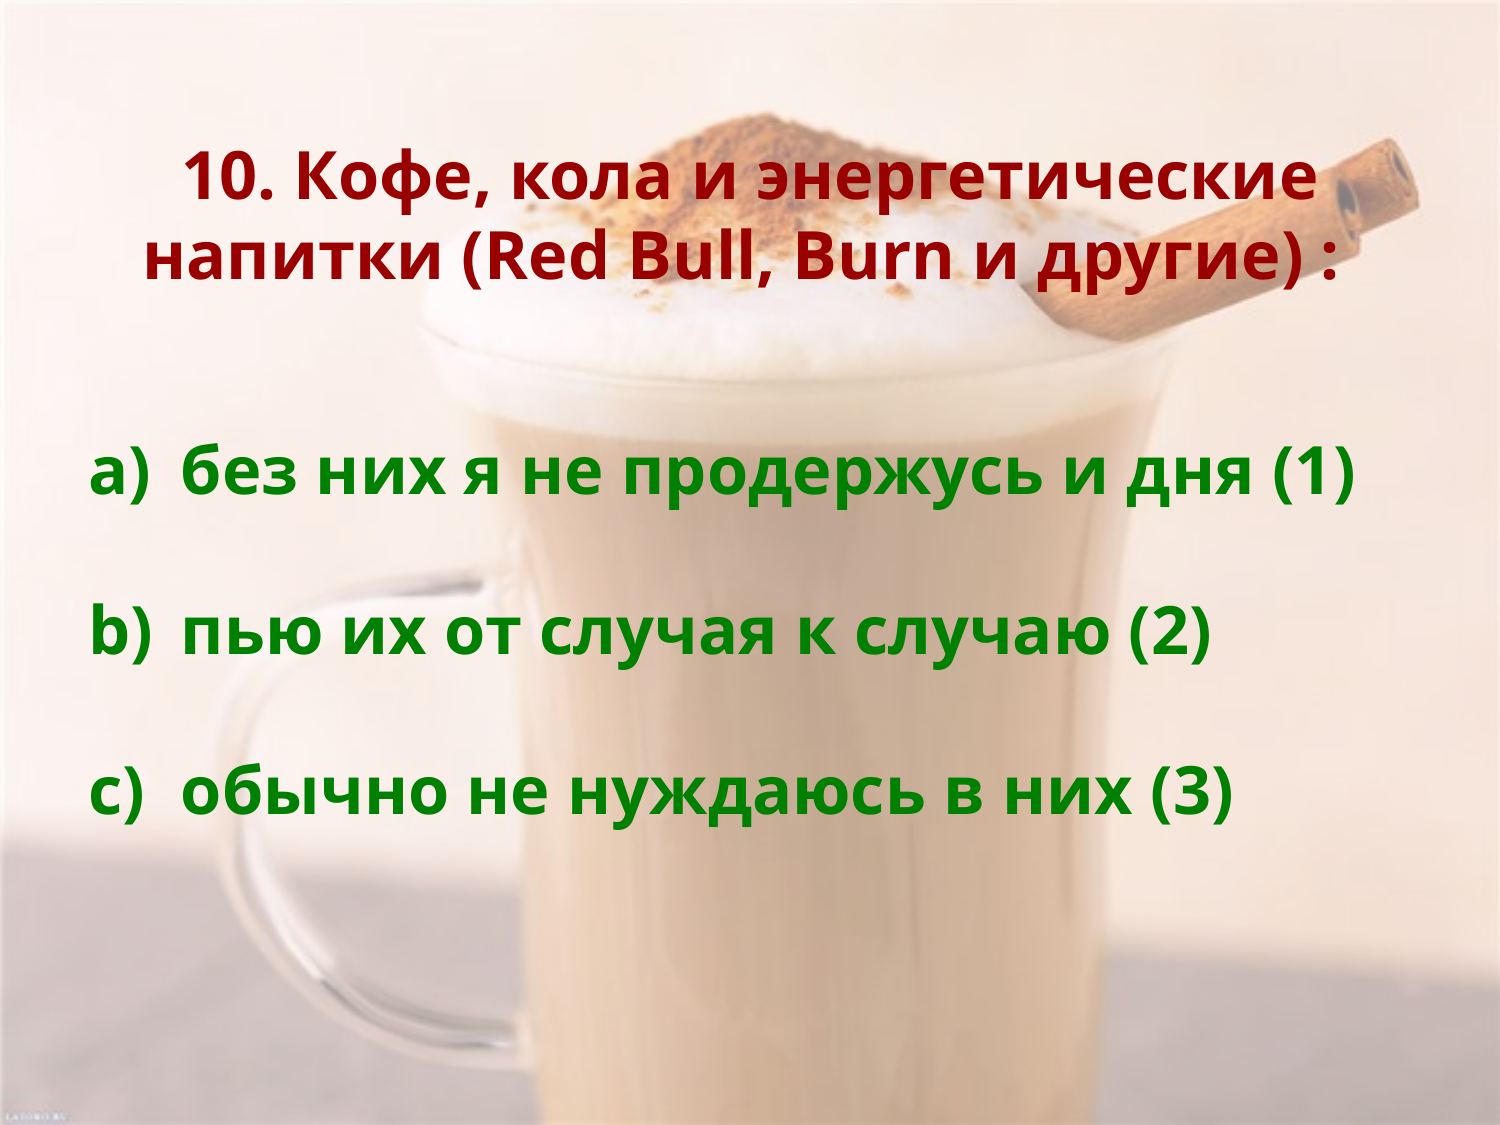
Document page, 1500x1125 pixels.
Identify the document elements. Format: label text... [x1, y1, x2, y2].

text_box без них я не продержусь и дня (1) пью их от случая к случаю (2) обычно не нуждаюсь в них (3) [73, 420, 1427, 836]
text_box 10. Кофе, кола и энергетические напитки (Red Bull, Burn и другие) : [117, 125, 1382, 300]
